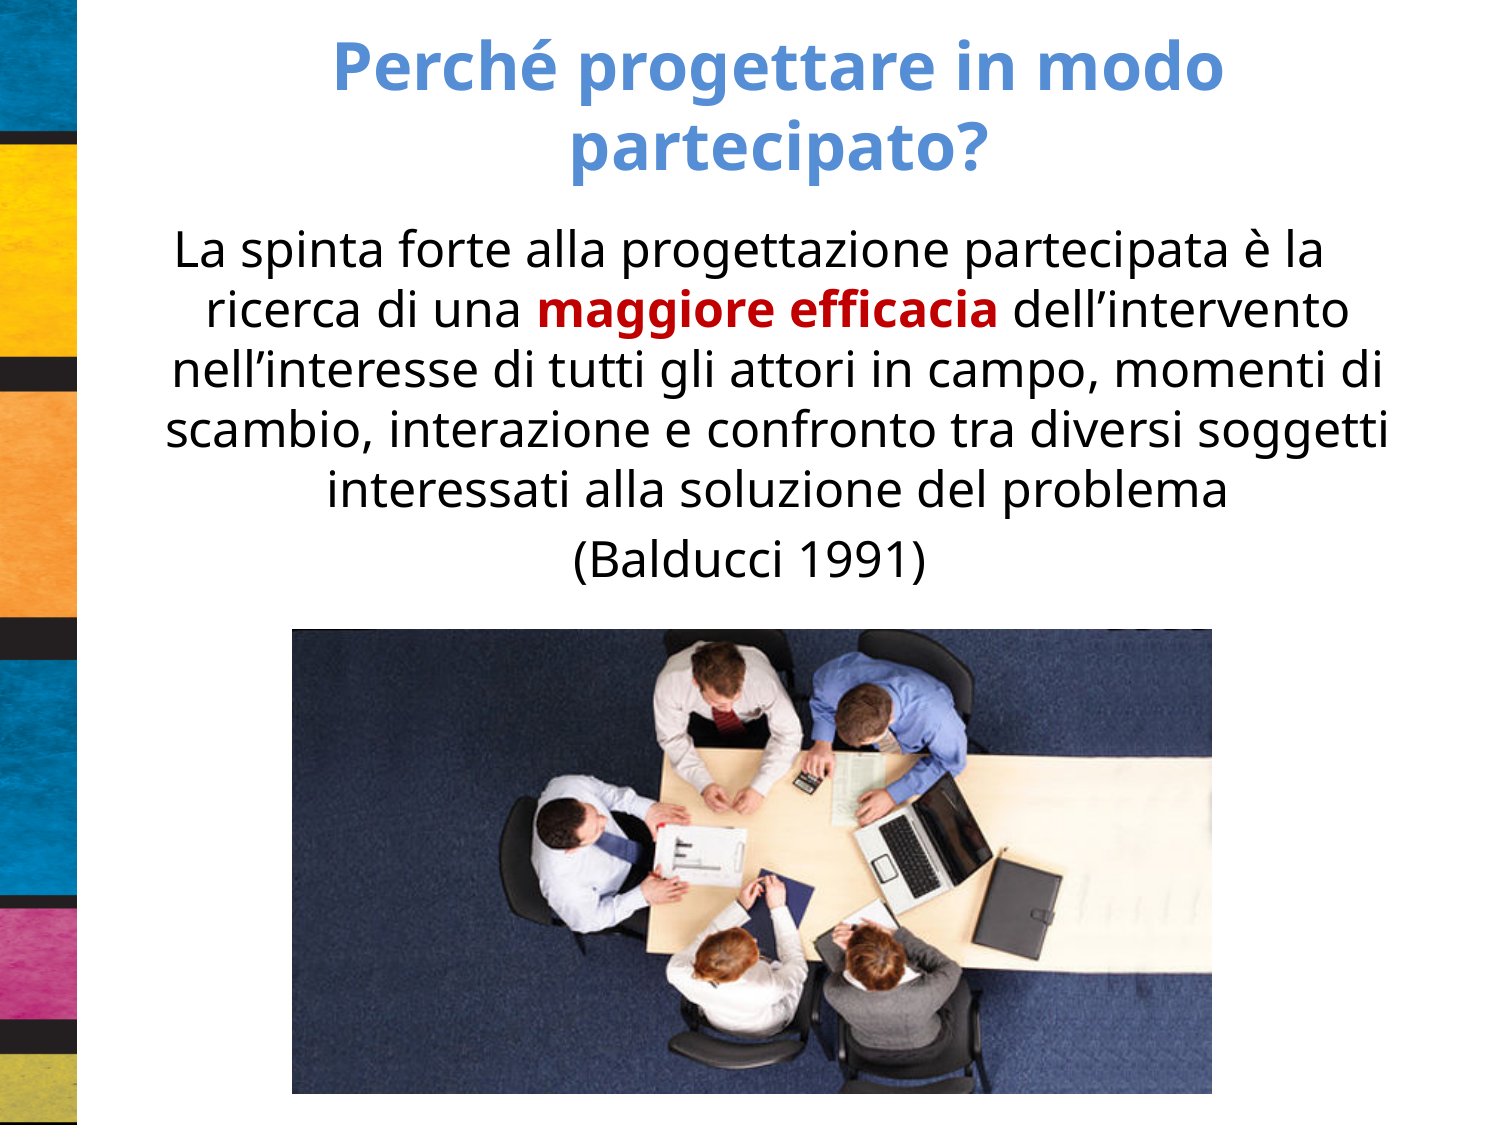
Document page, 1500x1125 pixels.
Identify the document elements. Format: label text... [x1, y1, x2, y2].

title Perché progettare in modo partecipato? [178, 9, 1380, 198]
list La spinta forte alla progettazione partecipata è la ricerca di una maggiore efficacia dell’intervento nell’interesse di tutti gli attori in campo, momenti di scambio, interazione e confronto tra diversi soggetti interessati alla soluzione del problema (Balducci 1991) [75, 209, 1425, 953]
picture [292, 629, 1212, 1095]
picture [0, 896, 77, 1125]
picture [0, 132, 77, 659]
